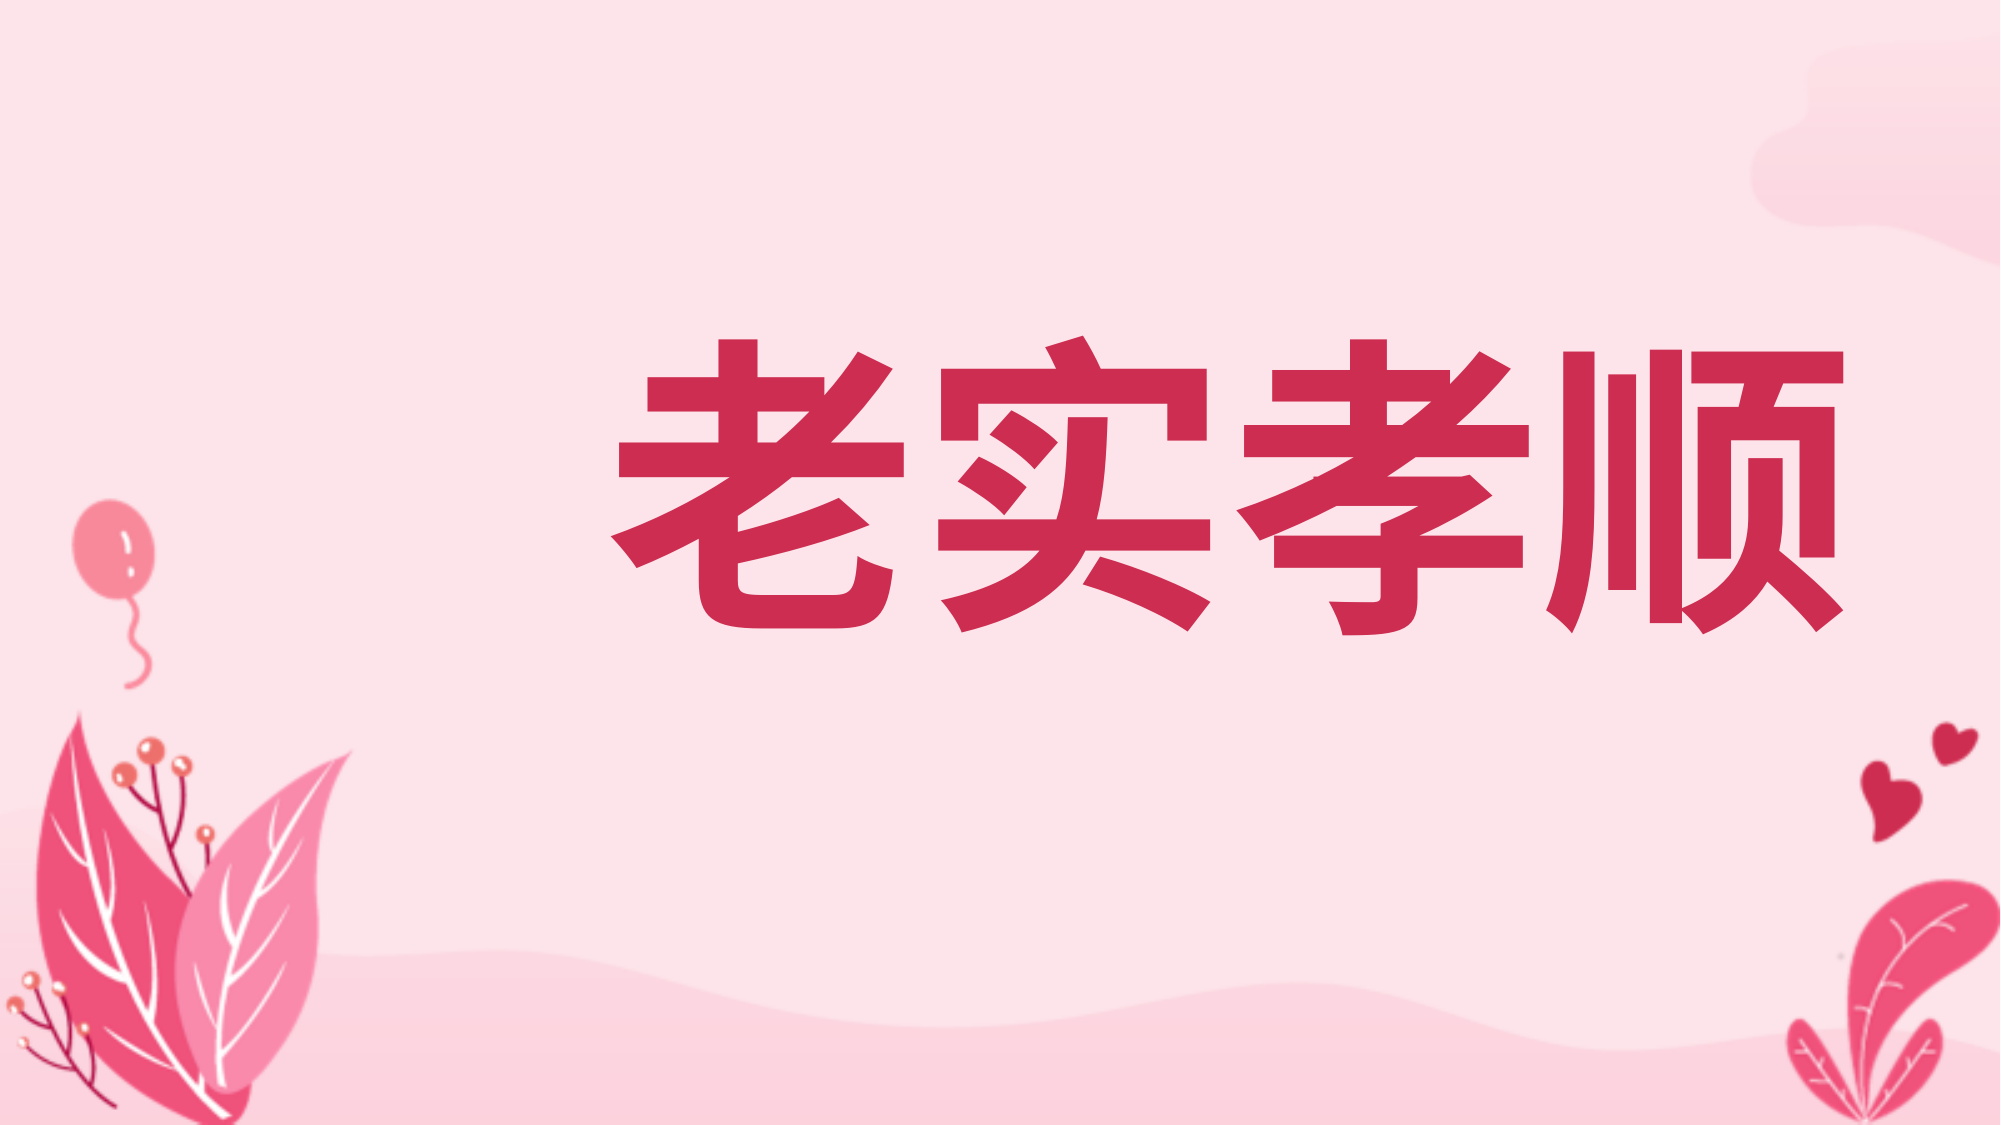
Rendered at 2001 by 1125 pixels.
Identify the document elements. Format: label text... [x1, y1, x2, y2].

text_box 老实孝顺 [460, 285, 2000, 676]
picture [0, 0, 2001, 1125]
